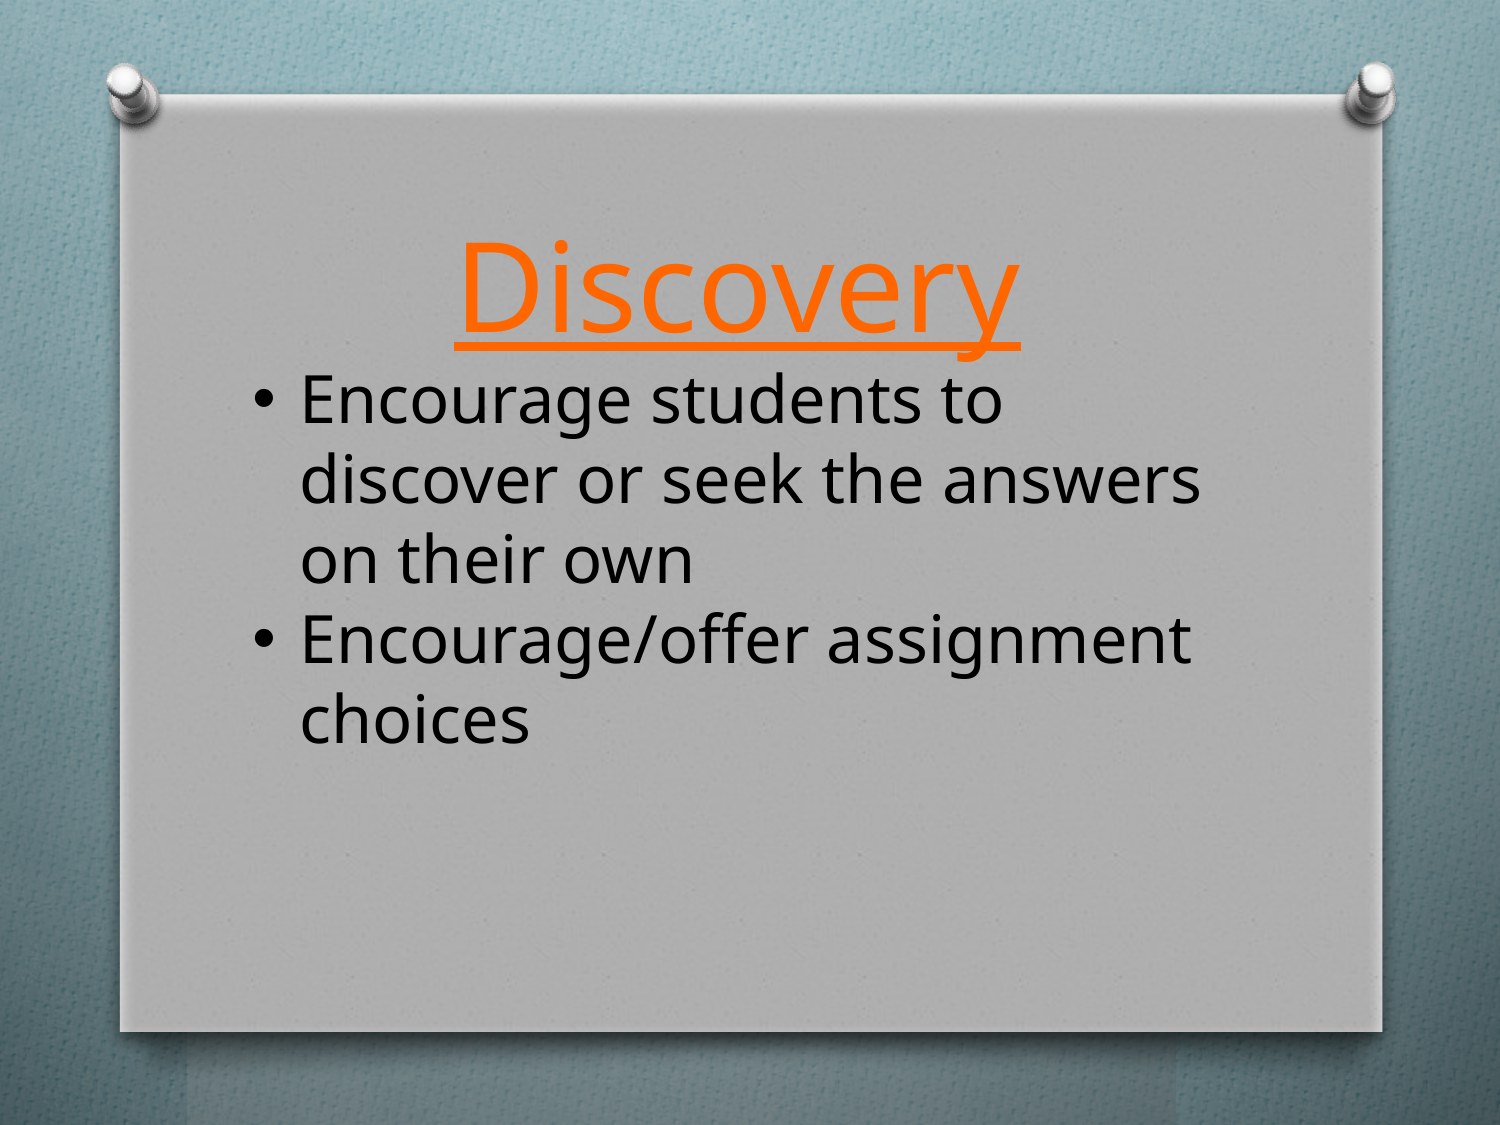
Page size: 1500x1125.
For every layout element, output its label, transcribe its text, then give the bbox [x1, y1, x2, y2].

picture [1317, 35, 1439, 156]
picture [75, 29, 198, 153]
text_box Discovery Encourage students to discover or seek the answers on their own Encourage/offer assignment choices [237, 199, 1238, 845]
